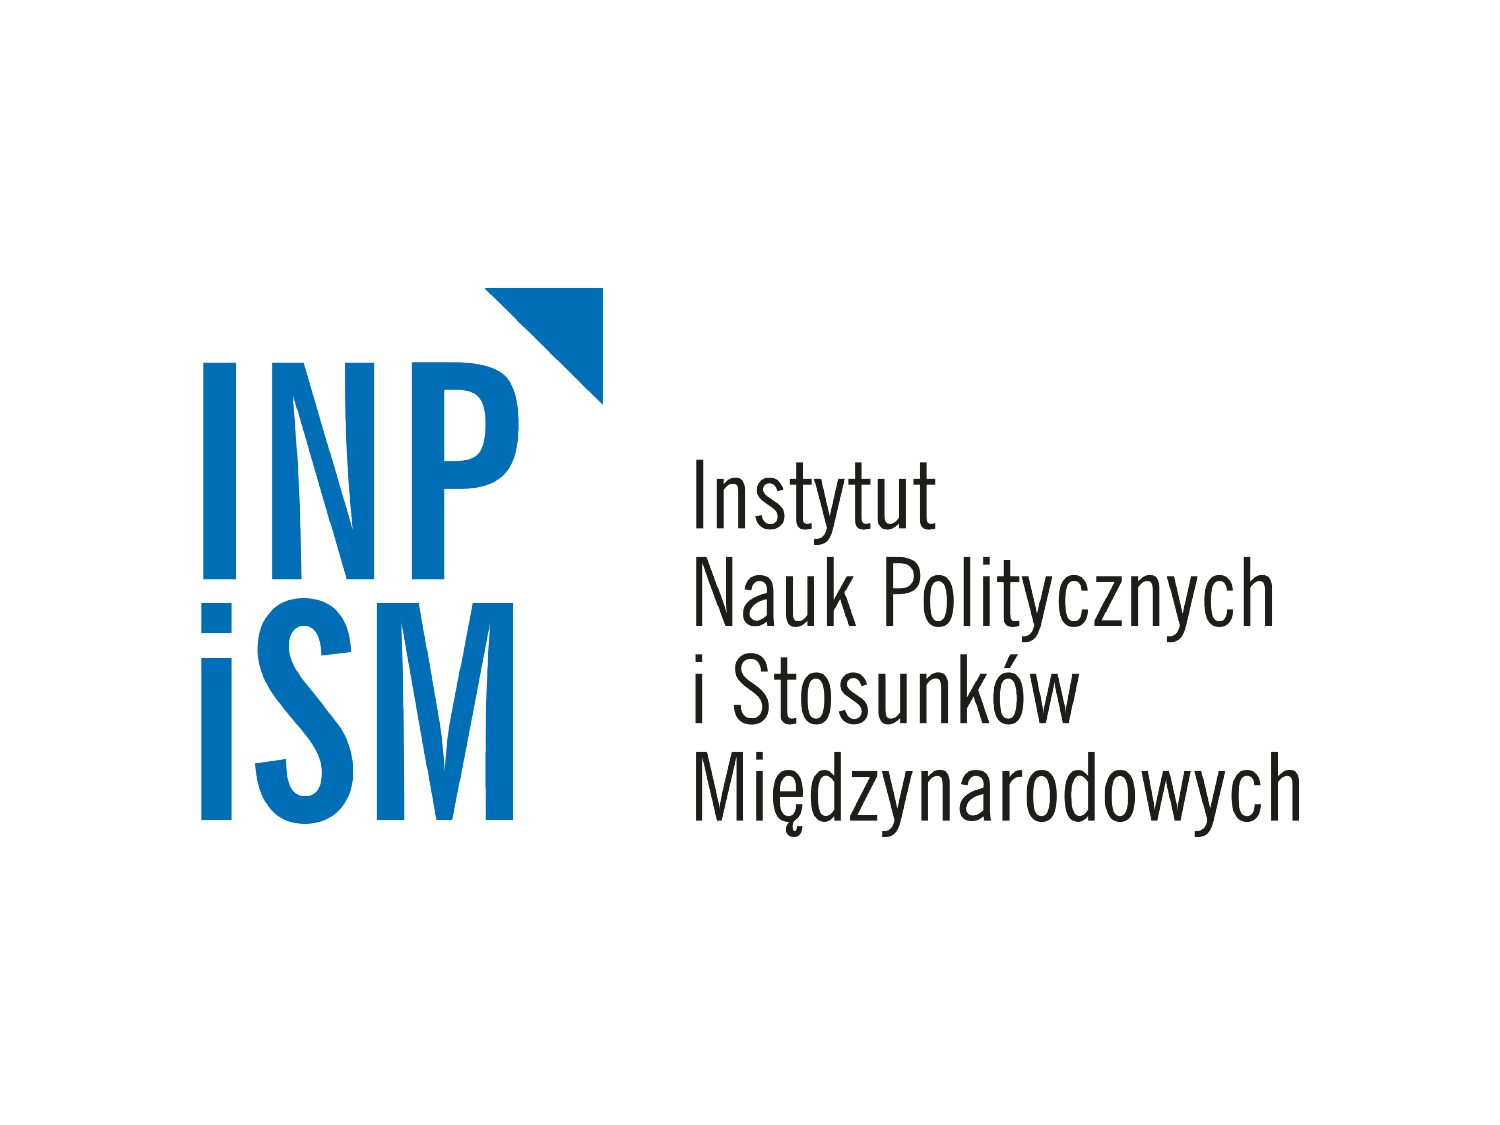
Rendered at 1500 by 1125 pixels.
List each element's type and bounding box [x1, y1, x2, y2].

picture [201, 287, 1299, 838]
